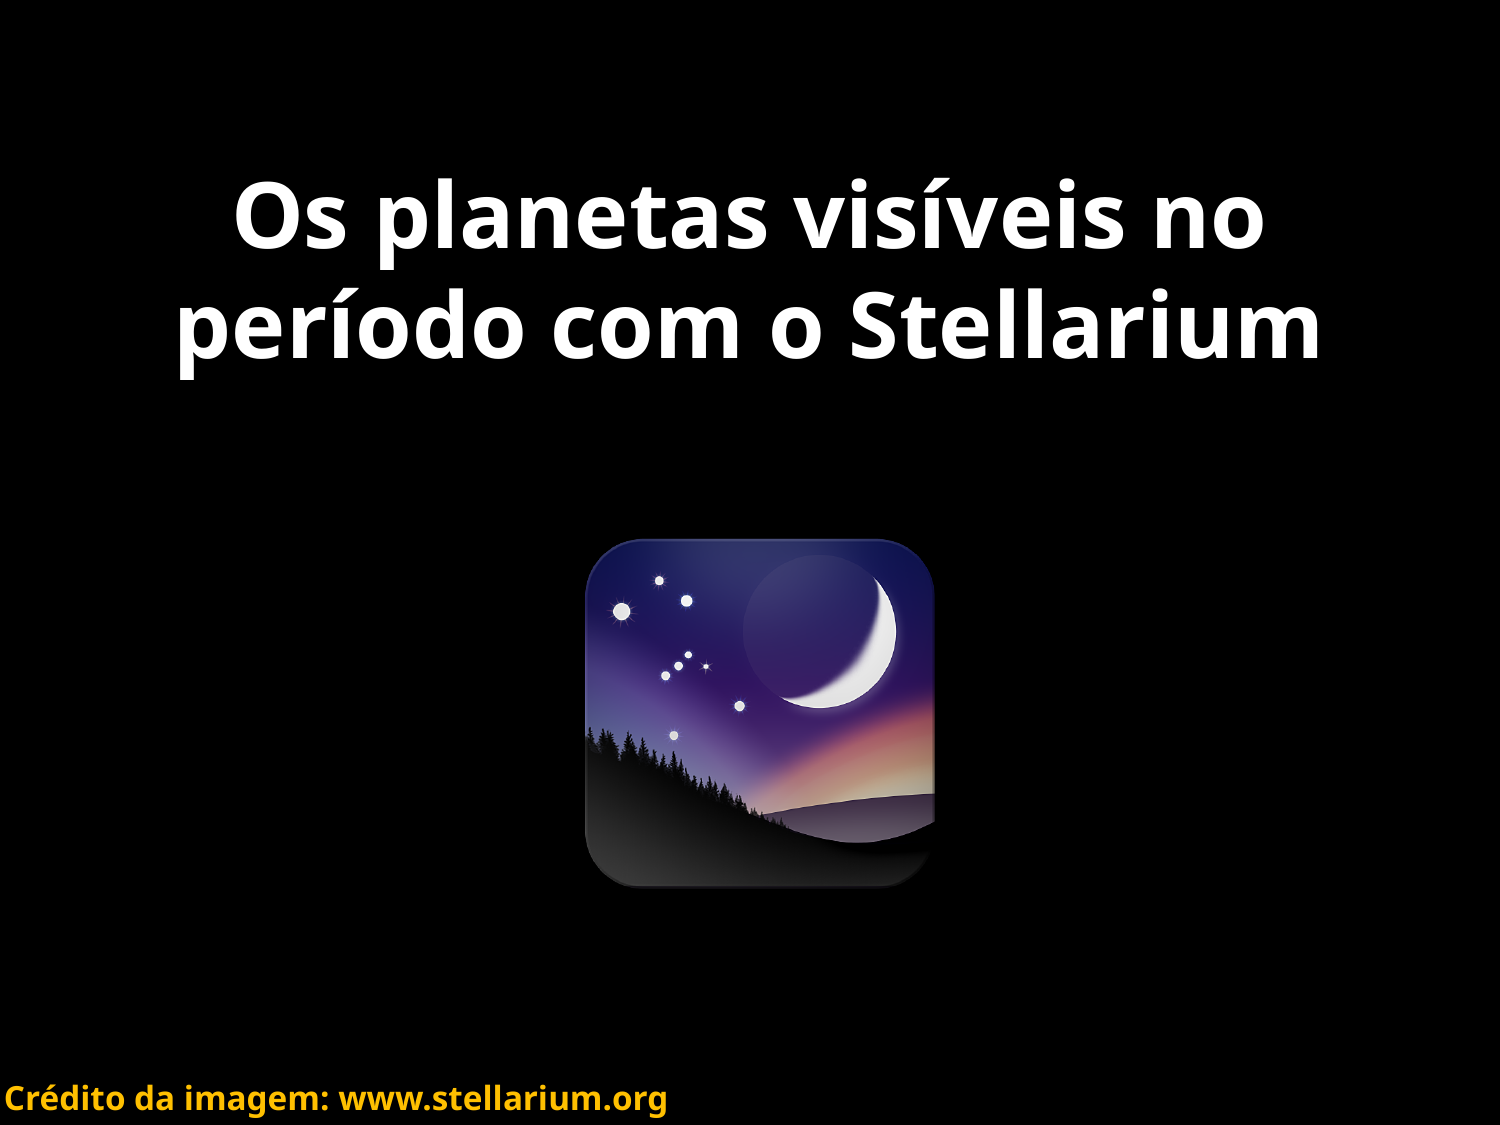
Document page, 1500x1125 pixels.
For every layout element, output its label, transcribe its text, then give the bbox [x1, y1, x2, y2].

picture [584, 538, 937, 891]
text_box Crédito da imagem: www.stellarium.org [0, 1069, 685, 1125]
text_box Os planetas visíveis no período com o Stellarium [112, 172, 1388, 361]
